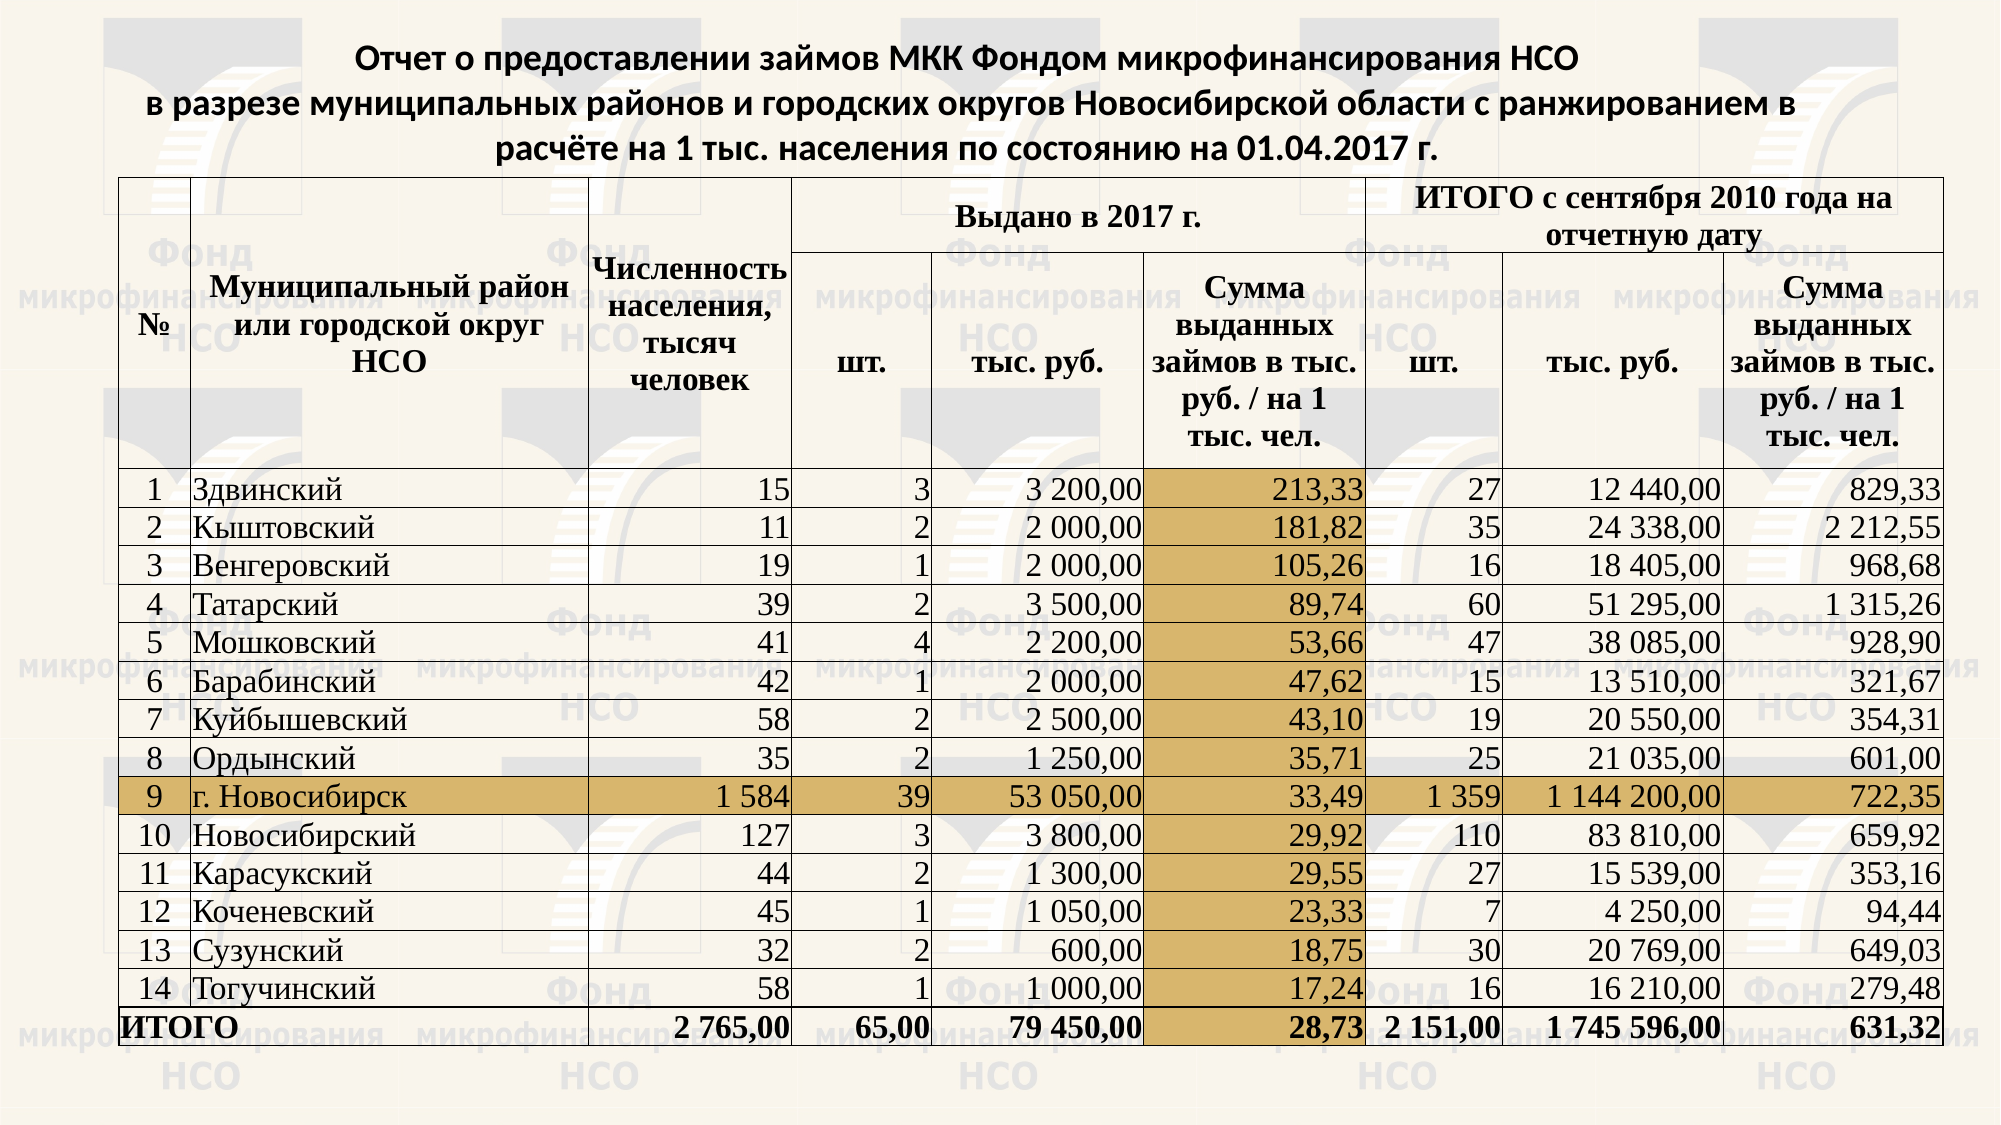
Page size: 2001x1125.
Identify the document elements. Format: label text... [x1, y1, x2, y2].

table_cell 16 [1366, 546, 1502, 584]
table_cell 23,33 [1144, 892, 1365, 930]
table_cell 11 [589, 508, 791, 545]
table_cell 631,32 [1724, 1008, 1942, 1045]
table_cell 2 [792, 585, 931, 622]
table_cell 21 035,00 [1503, 738, 1723, 776]
table_cell 41 [589, 623, 791, 661]
table_cell 601,00 [1724, 738, 1943, 776]
table_cell 928,90 [1724, 623, 1943, 661]
table_cell Сумма выданных займов в тыс. руб. / на 1 тыс. чел. [1724, 253, 1943, 468]
table_cell Татарский [191, 585, 588, 622]
table_cell 1 250,00 [932, 738, 1143, 776]
table_cell 19 [1366, 700, 1502, 737]
table_cell 33,49 [1144, 777, 1365, 814]
table_cell 35 [589, 738, 791, 776]
table_cell тыс. руб. [1503, 253, 1723, 468]
table_cell 11 [119, 854, 190, 891]
table_cell 29,55 [1144, 854, 1365, 891]
table_cell 1 [792, 892, 931, 930]
table_cell 600,00 [932, 931, 1143, 968]
table_cell 18,75 [1144, 931, 1365, 968]
table_cell 2 [792, 854, 931, 891]
table_cell 1 315,26 [1724, 585, 1943, 622]
table_cell 968,68 [1724, 546, 1943, 584]
table_cell 2 000,00 [932, 662, 1143, 699]
table_cell 30 [1366, 931, 1502, 968]
table_cell 1 050,00 [932, 892, 1143, 930]
table_cell 2 [792, 508, 931, 545]
table_cell 1 [792, 969, 931, 1006]
table_cell 127 [589, 815, 791, 853]
table_cell тыс. руб. [932, 253, 1143, 468]
table_cell 20 769,00 [1503, 931, 1723, 968]
table_cell 20 550,00 [1503, 700, 1723, 737]
table_header Выдано в 2017 г. [792, 178, 1365, 252]
table_cell 35 [1366, 508, 1502, 545]
table_cell 13 [119, 931, 190, 968]
table_cell шт. [792, 253, 931, 468]
table_cell 3 800,00 [932, 815, 1143, 853]
table_header Численность населения, тысяч человек [589, 178, 791, 468]
table_cell 43,10 [1144, 700, 1365, 737]
table_cell 15 [589, 469, 791, 507]
table_cell 3 [792, 815, 931, 853]
table_cell 3 [119, 546, 190, 584]
table_cell 42 [589, 662, 791, 699]
table_cell 25 [1366, 738, 1502, 776]
table_cell 2 000,00 [932, 546, 1143, 584]
table_cell 45 [589, 892, 791, 930]
table_cell 181,82 [1144, 508, 1365, 545]
table_cell 35,71 [1144, 738, 1365, 776]
table_cell 7 [119, 700, 190, 737]
table_cell 94,44 [1724, 892, 1943, 930]
table_cell 83 810,00 [1503, 815, 1723, 853]
table_cell 19 [589, 546, 791, 584]
table_cell Карасукский [191, 854, 588, 891]
table_cell 722,35 [1724, 777, 1943, 814]
table_cell 4 [792, 623, 931, 661]
table_cell Новосибирский [191, 815, 588, 853]
table_cell 2 200,00 [932, 623, 1143, 661]
table_cell 27 [1366, 854, 1502, 891]
table_cell 38 085,00 [1503, 623, 1723, 661]
table_cell 2 000,00 [932, 508, 1143, 545]
table_cell 58 [589, 700, 791, 737]
table_cell 53,66 [1144, 623, 1365, 661]
table_cell 44 [589, 854, 791, 891]
table_cell 13 510,00 [1503, 662, 1723, 699]
table_cell 89,74 [1144, 585, 1365, 622]
table_cell 321,67 [1724, 662, 1943, 699]
table_cell 213,33 [1144, 469, 1365, 507]
table_cell 4 [119, 585, 190, 622]
table_cell 829,33 [1724, 469, 1943, 507]
table_cell 24 338,00 [1503, 508, 1723, 545]
table_cell 649,03 [1724, 931, 1943, 968]
text_box Отчет о предоставлении займов МКК Фондом микрофинансирования НСО в разрезе муниципальных районов и городских округов Новосибирской области с ранжированием в расчёте на 1 тыс. населения по состоянию на 01.04.2017 г. [73, 25, 1862, 176]
table_cell 7 [1366, 892, 1502, 930]
table_cell 110 [1366, 815, 1502, 853]
table_cell Куйбышевский [191, 700, 588, 737]
table_cell 354,31 [1724, 700, 1943, 737]
table_cell 1 584 [589, 777, 791, 814]
table_cell 60 [1366, 585, 1502, 622]
table_cell 1 [119, 469, 190, 507]
table_cell шт. [1366, 253, 1502, 468]
table_cell 1 300,00 [932, 854, 1143, 891]
table_cell 58 [589, 969, 791, 1006]
table_header № [119, 178, 190, 468]
table_cell 39 [792, 777, 931, 814]
table_cell 12 [119, 892, 190, 930]
table_cell 2 765,00 [589, 1008, 791, 1045]
table_header ИТОГО с сентября 2010 года на отчетную дату [1366, 178, 1943, 252]
table_cell 353,16 [1724, 854, 1943, 891]
table_cell 2 [119, 508, 190, 545]
table_cell 4 250,00 [1503, 892, 1723, 930]
table_cell 3 200,00 [932, 469, 1143, 507]
table_cell Венгеровский [191, 546, 588, 584]
table_cell 6 [119, 662, 190, 699]
table_cell Сузунский [191, 931, 588, 968]
table_cell 1 [792, 546, 931, 584]
table_cell 39 [589, 585, 791, 622]
table_cell 14 [119, 969, 190, 1006]
table_cell Тогучинский [191, 969, 588, 1006]
table_cell Кыштовский [191, 508, 588, 545]
table_cell 2 212,55 [1724, 508, 1943, 545]
table_cell Сумма выданных займов в тыс. руб. / на 1 тыс. чел. [1144, 253, 1365, 468]
table_cell 32 [589, 931, 791, 968]
table_cell 2 151,00 [1366, 1008, 1502, 1045]
table_cell 53 050,00 [932, 777, 1143, 814]
table_cell 1 000,00 [932, 969, 1143, 1006]
table_cell 5 [119, 623, 190, 661]
table_cell 65,00 [792, 1008, 931, 1045]
table_cell 279,48 [1724, 969, 1943, 1006]
table_cell 1 144 200,00 [1503, 777, 1723, 814]
table_cell 47 [1366, 623, 1502, 661]
table_cell 1 745 596,00 [1503, 1008, 1723, 1045]
table_cell 17,24 [1144, 969, 1365, 1006]
table_header Муниципальный район или городской округ НСО [191, 178, 588, 468]
table_cell 16 [1366, 969, 1502, 1006]
table_cell 28,73 [1144, 1008, 1365, 1045]
table_cell 10 [119, 815, 190, 853]
table_cell 51 295,00 [1503, 585, 1723, 622]
table_cell 1 359 [1366, 777, 1502, 814]
table_cell 9 [119, 777, 190, 814]
table_cell 659,92 [1724, 815, 1943, 853]
table_cell Ордынский [191, 738, 588, 776]
table_cell 1 [792, 662, 931, 699]
table_cell Мошковский [191, 623, 588, 661]
table_cell 12 440,00 [1503, 469, 1723, 507]
table_cell 2 500,00 [932, 700, 1143, 737]
table_cell 18 405,00 [1503, 546, 1723, 584]
table_cell 15 539,00 [1503, 854, 1723, 891]
table_cell 2 [792, 738, 931, 776]
table_cell Коченевский [191, 892, 588, 930]
table_cell 47,62 [1144, 662, 1365, 699]
table_cell Здвинский [191, 469, 588, 507]
table_cell 105,26 [1144, 546, 1365, 584]
table_cell 27 [1366, 469, 1502, 507]
table_cell 8 [119, 738, 190, 776]
table_cell 16 210,00 [1503, 969, 1723, 1006]
table_cell 29,92 [1144, 815, 1365, 853]
table_cell 2 [792, 700, 931, 737]
table_cell 3 500,00 [932, 585, 1143, 622]
table_cell ИТОГО [120, 1008, 588, 1045]
table_cell Барабинский [191, 662, 588, 699]
table_cell г. Новосибирск [191, 777, 588, 814]
table_cell 15 [1366, 662, 1502, 699]
table_cell 2 [792, 931, 931, 968]
table_cell 79 450,00 [932, 1008, 1143, 1045]
table_cell 3 [792, 469, 931, 507]
